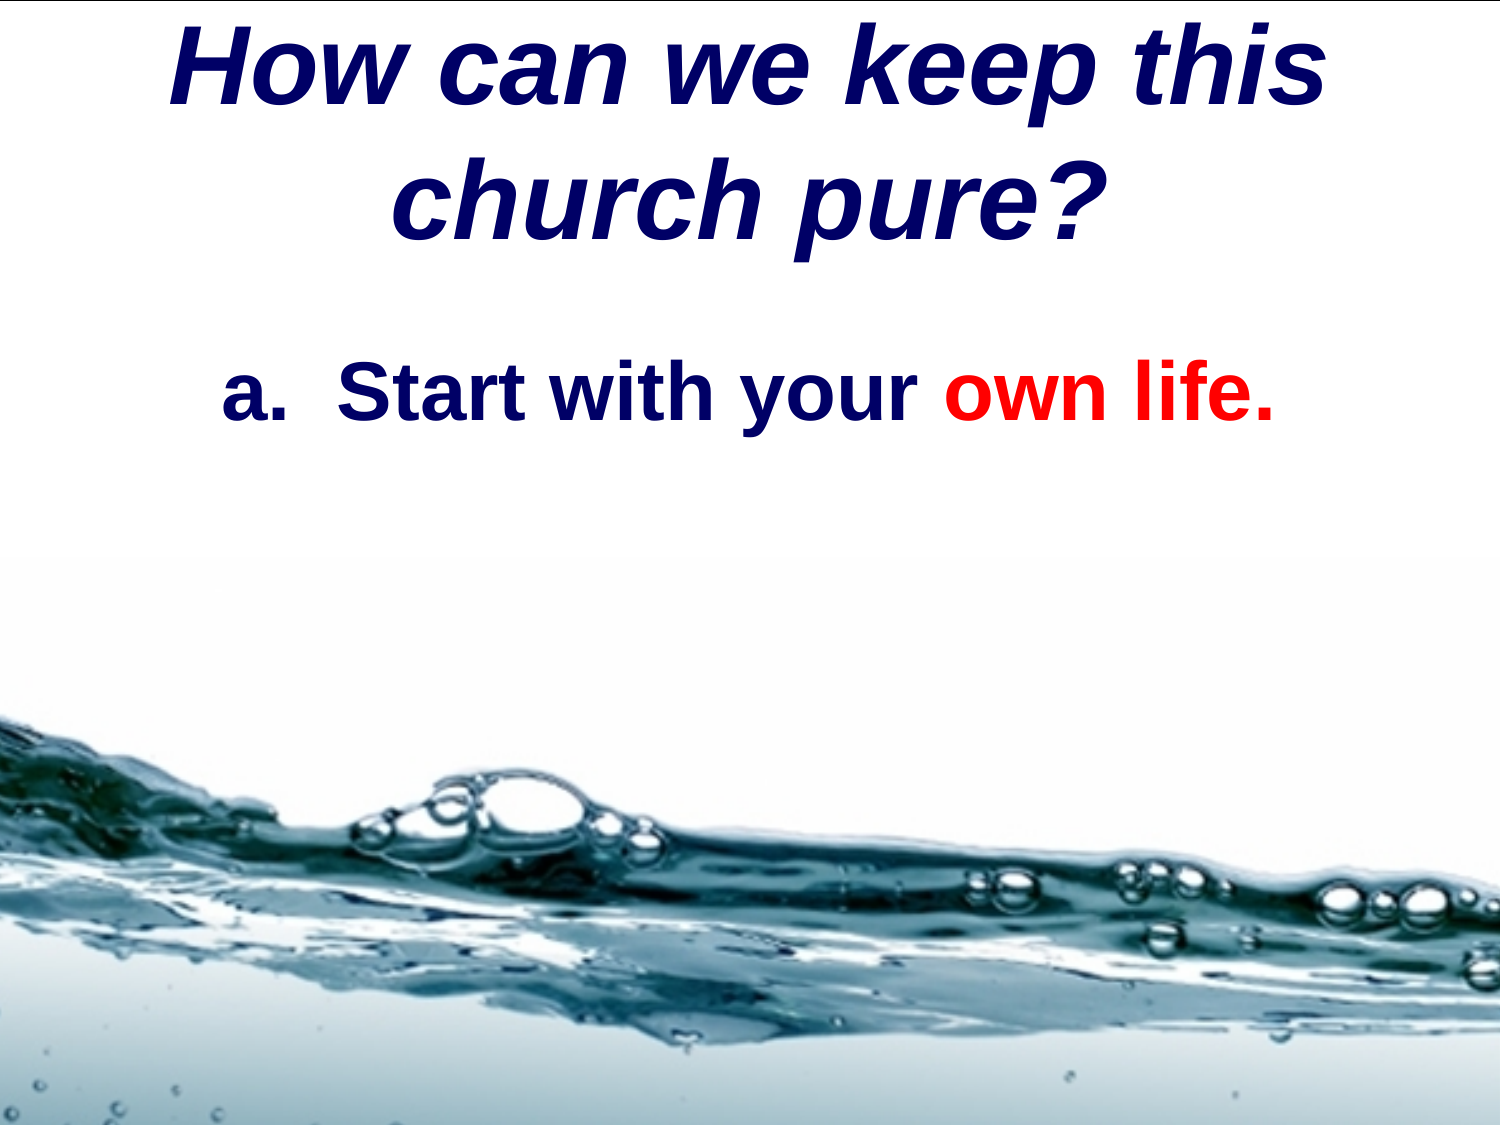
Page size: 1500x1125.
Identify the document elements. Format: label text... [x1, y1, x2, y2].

picture [0, 556, 1500, 1125]
text_box a. Start with your own life. [15, 312, 1483, 463]
text_box [0, 259, 1500, 555]
title How can we keep this church pure? [0, 0, 1500, 259]
